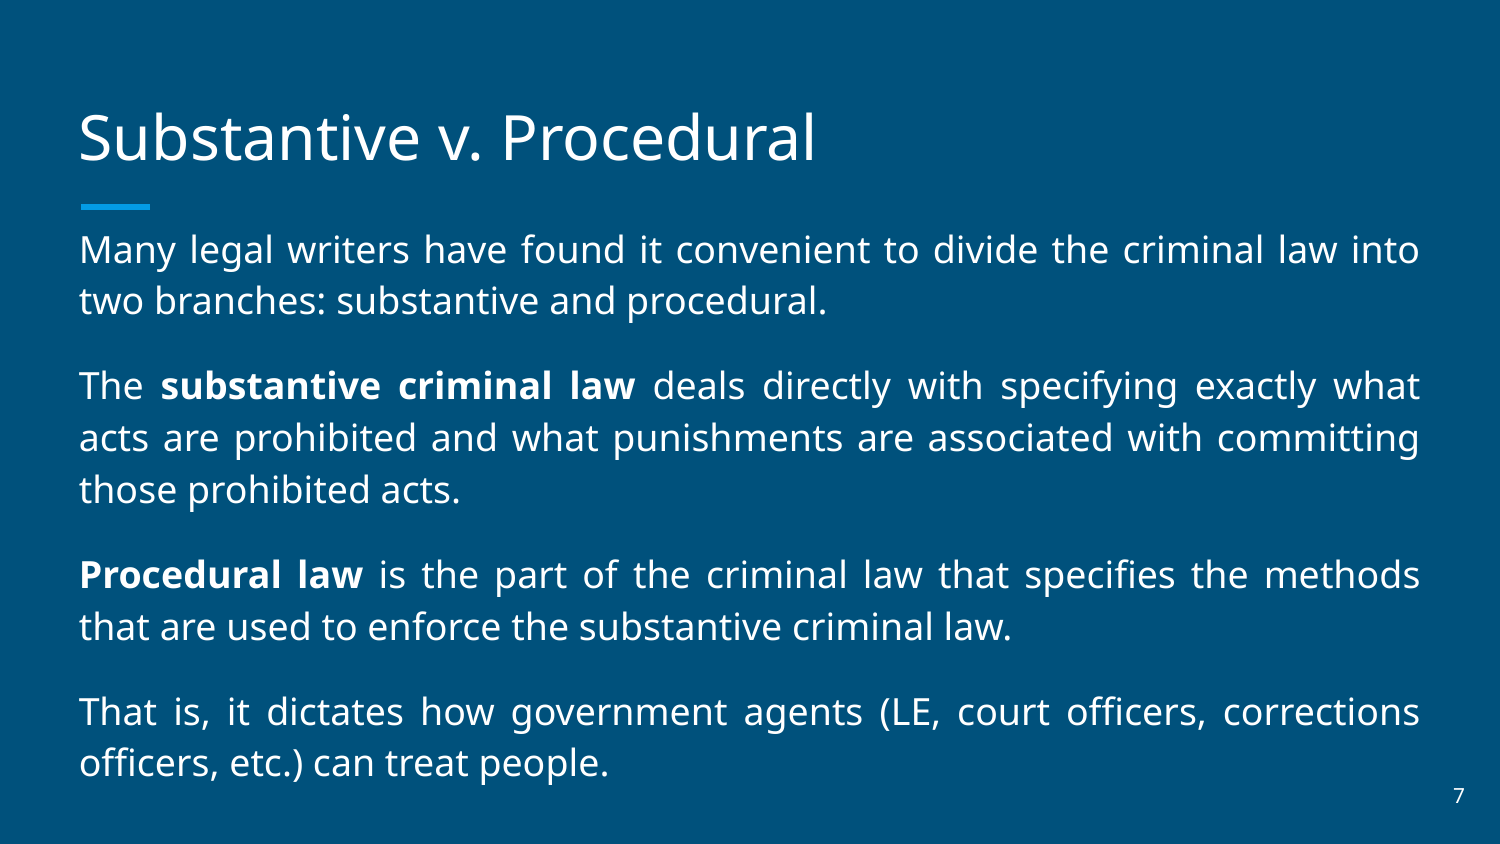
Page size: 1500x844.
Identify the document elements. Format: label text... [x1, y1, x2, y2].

list Many legal writers have found it convenient to divide the criminal law into two branches: substantive and procedural. The substantive criminal law deals directly with specifying exactly what acts are prohibited and what punishments are associated with committing those prohibited acts. Procedural law is the part of the criminal law that specifies the methods that are used to enforce the substantive criminal law. That is, it dictates how government agents (LE, court officers, corrections officers, etc.) can treat people. [63, 203, 1437, 779]
title Substantive v. Procedural [63, 75, 1437, 188]
slide_number ‹#› [1389, 764, 1480, 830]
